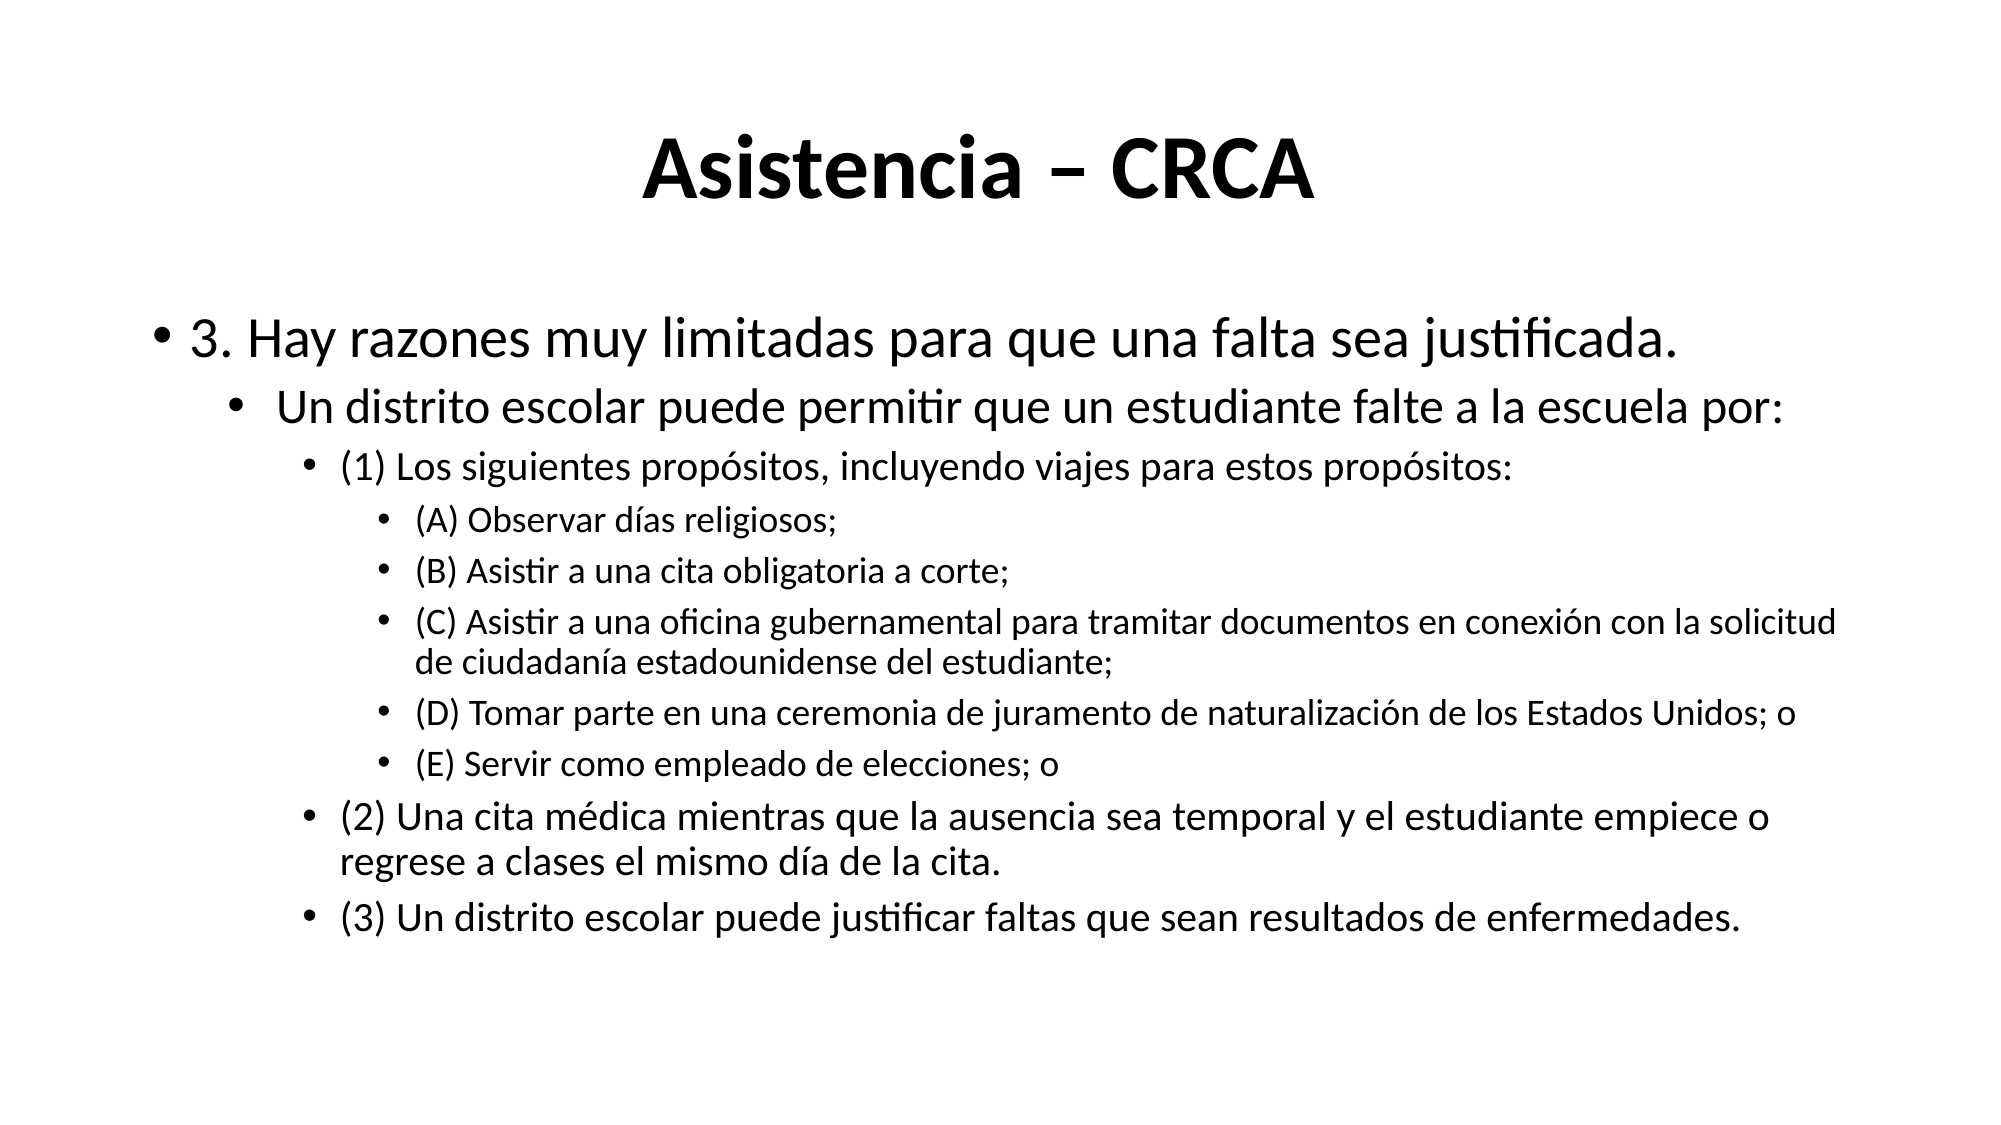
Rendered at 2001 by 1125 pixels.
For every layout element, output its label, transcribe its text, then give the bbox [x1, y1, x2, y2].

title Asistencia – CRCA [137, 59, 1863, 278]
list 3. Hay razones muy limitadas para que una falta sea justificada. Un distrito escolar puede permitir que un estudiante falte a la escuela por: (1) Los siguientes propósitos, incluyendo viajes para estos propósitos: (A) Observar días religiosos; (B) Asistir a una cita obligatoria a corte; (C) Asistir a una oficina gubernamental para tramitar documentos en conexión con la solicitud de ciudadanía estadounidense del estudiante; (D) Tomar parte en una ceremonia de juramento de naturalización de los Estados Unidos; o (E) Servir como empleado de elecciones; o (2) Una cita médica mientras que la ausencia sea temporal y el estudiante empiece o regrese a clases el mismo día de la cita. (3) Un distrito escolar puede justificar faltas que sean resultados de enfermedades. [137, 299, 1863, 1014]
